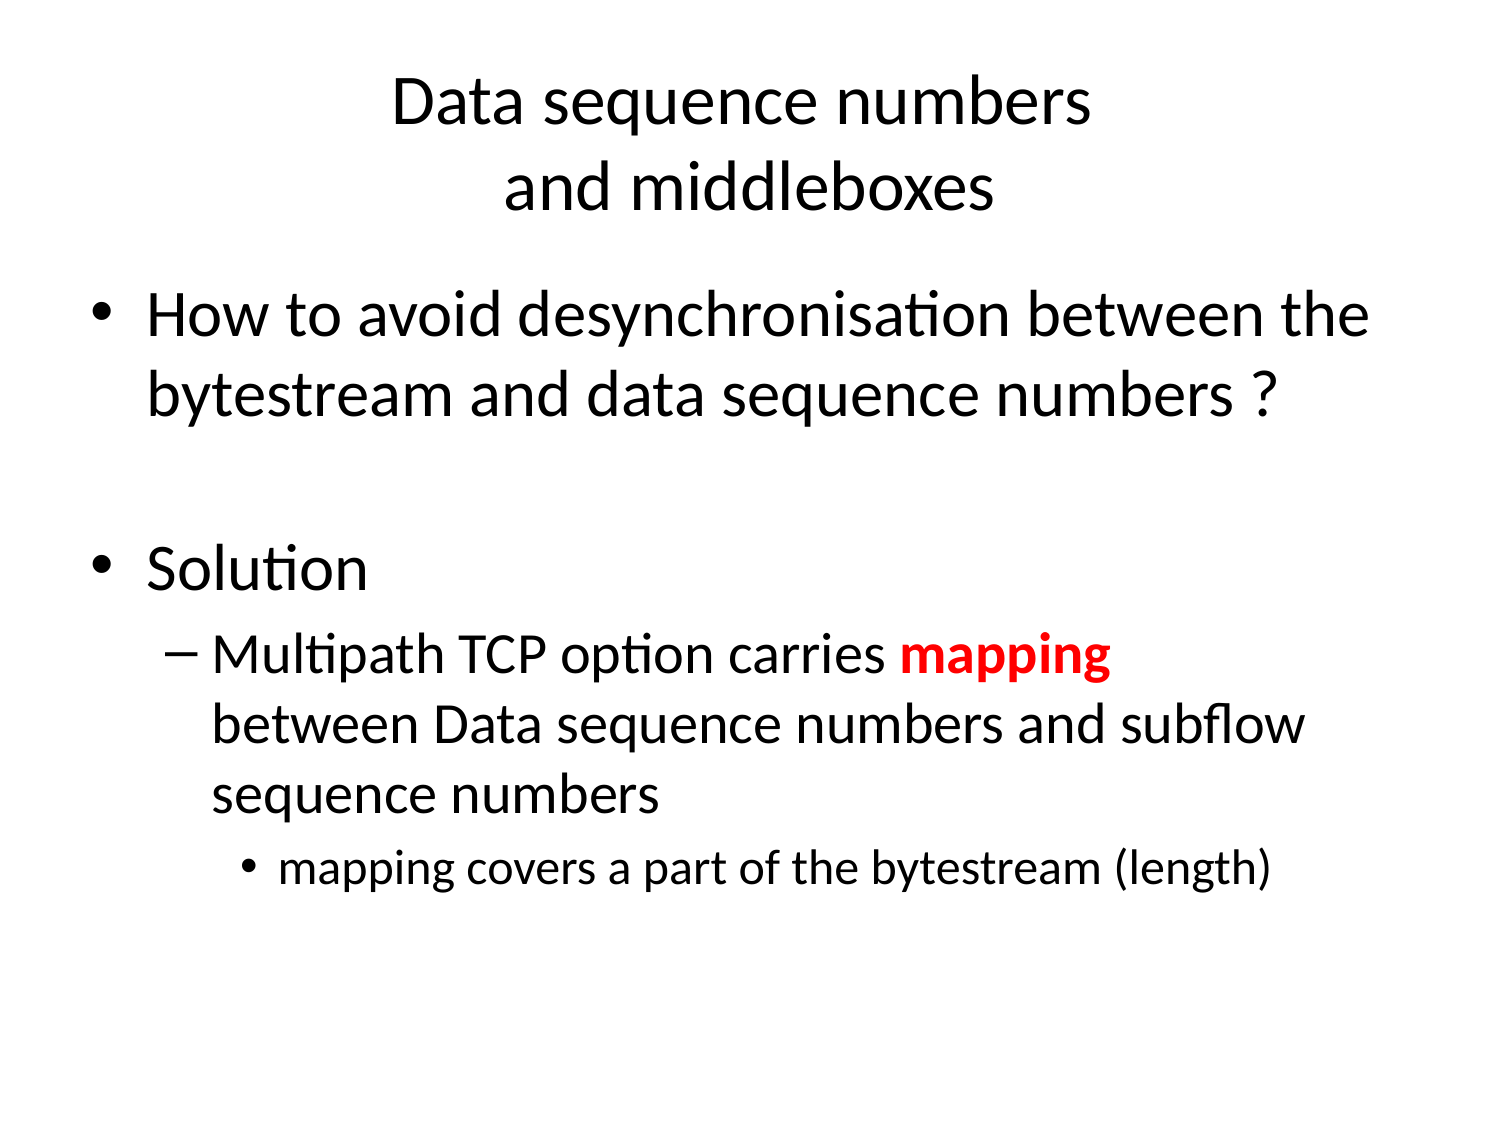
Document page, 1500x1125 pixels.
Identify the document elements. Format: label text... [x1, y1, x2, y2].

list How to avoid desynchronisation between the bytestream and data sequence numbers ? Solution Multipath TCP option carries mapping between Data sequence numbers and subflow sequence numbers mapping covers a part of the bytestream (length) [75, 262, 1425, 1005]
title Data sequence numbers and middleboxes [75, 45, 1425, 233]
